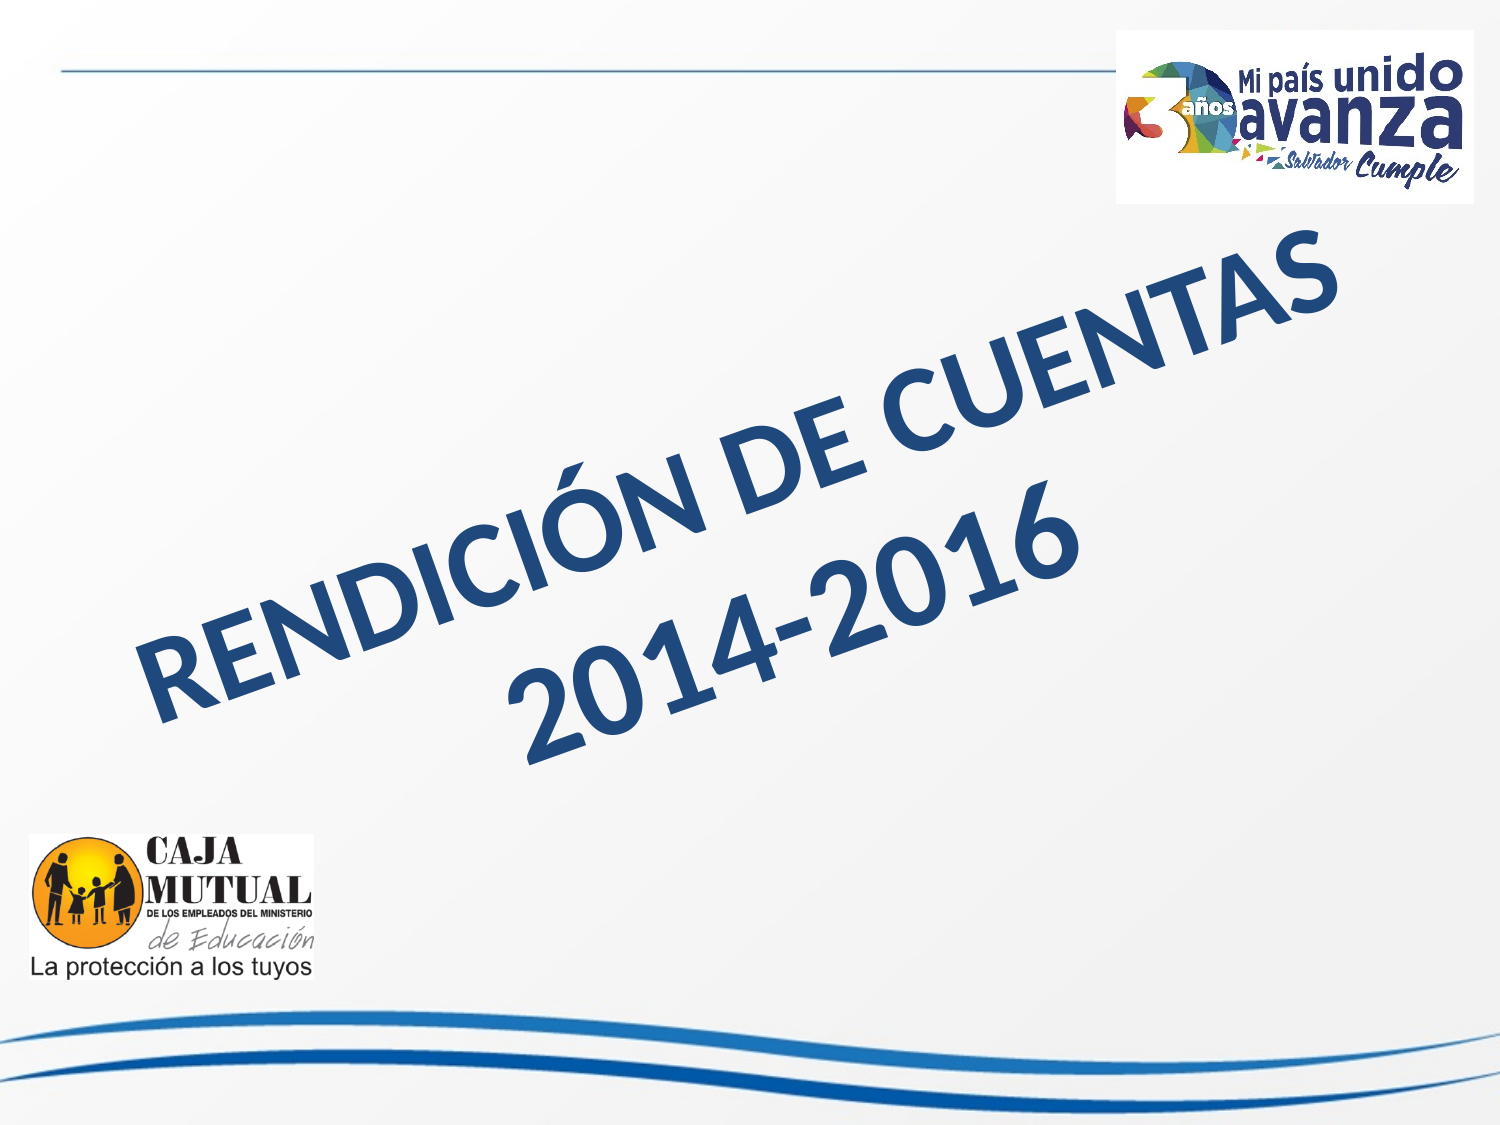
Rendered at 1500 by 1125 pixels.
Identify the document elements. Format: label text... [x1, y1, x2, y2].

picture [0, 0, 1500, 1125]
title RENDICIÓN DE CUENTAS 2014-2016 [97, 212, 1431, 833]
